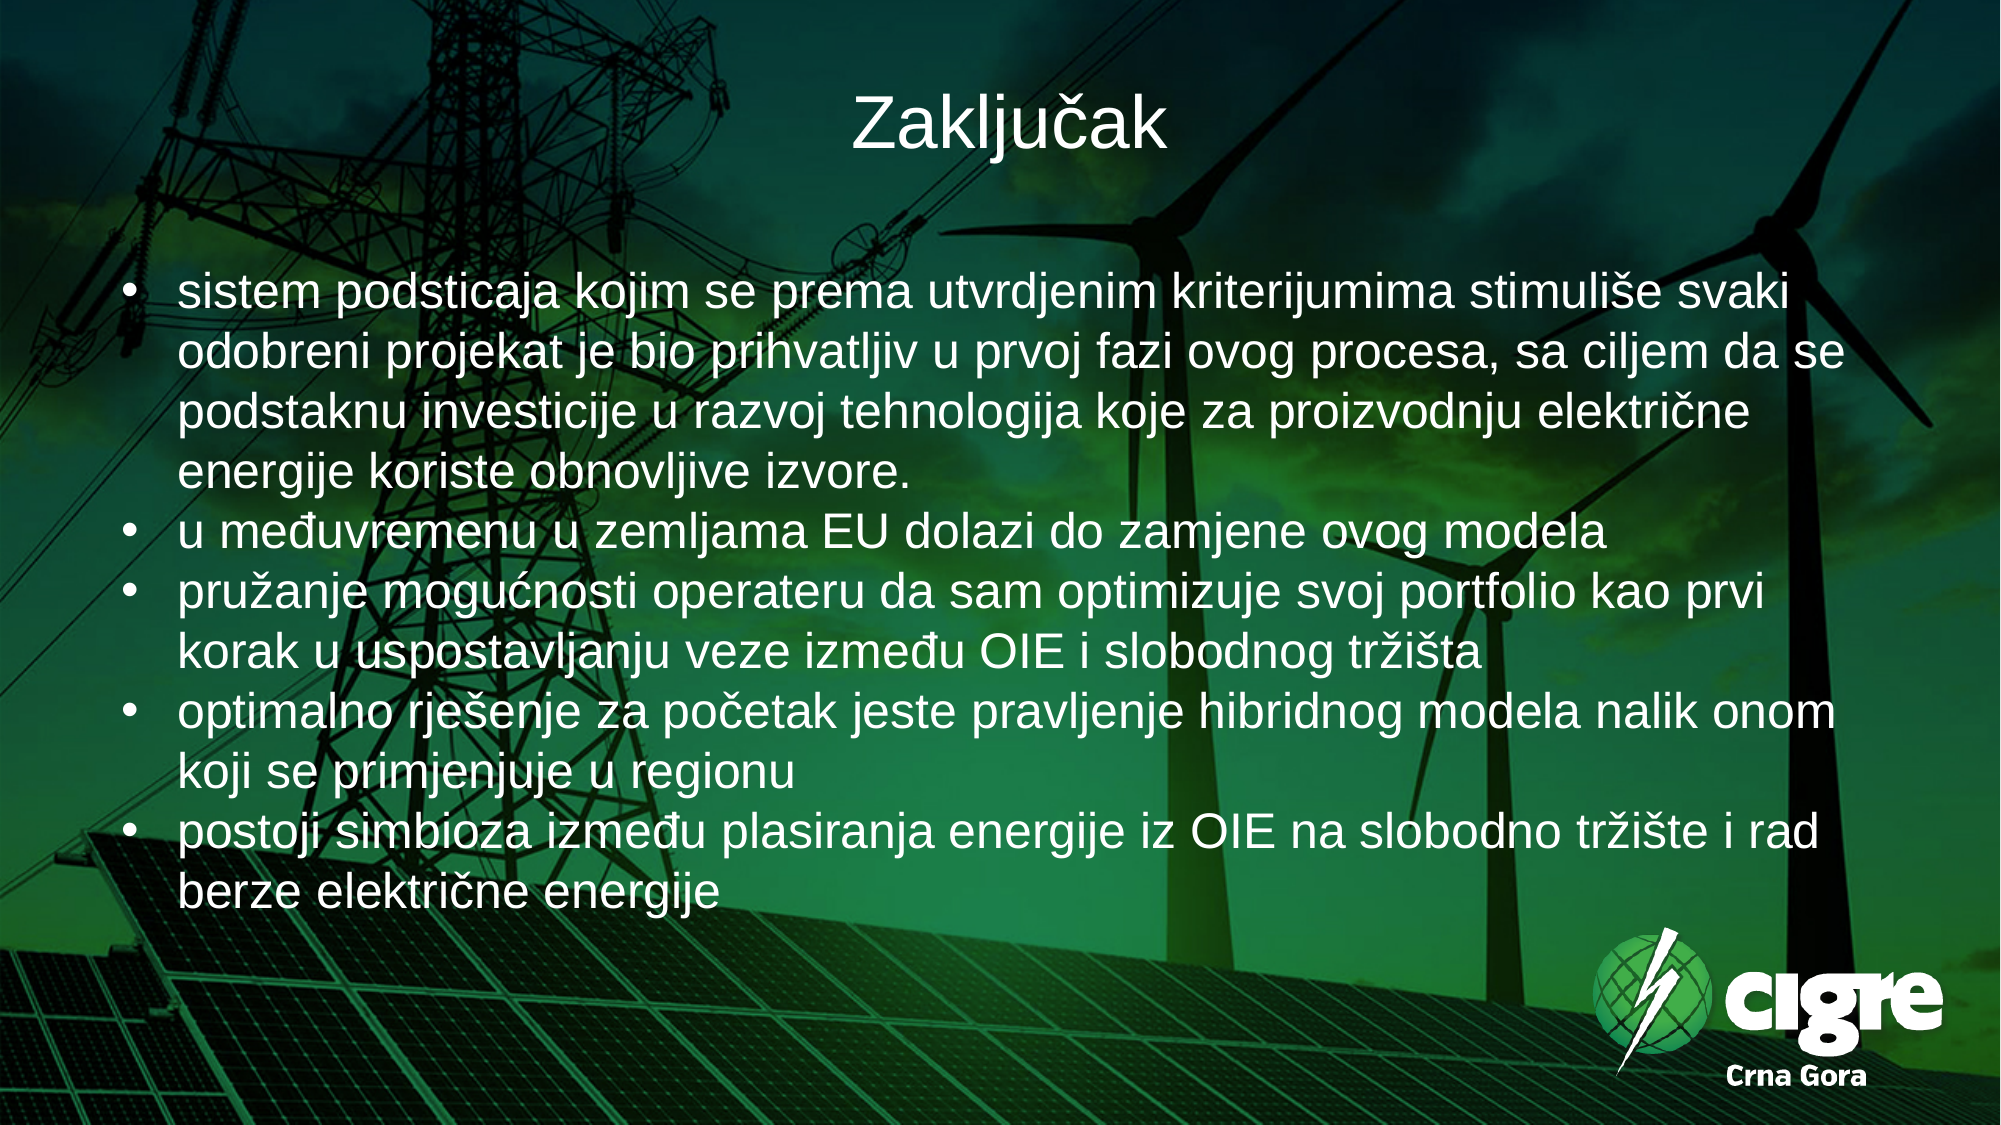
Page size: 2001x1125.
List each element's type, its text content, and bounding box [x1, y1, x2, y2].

title Zaključak [134, 53, 1885, 194]
text_box sistem podsticaja kojim se prema utvrdjenim kriterijumima stimuliše svaki odobreni projekat je bio prihvatljiv u prvoj fazi ovog procesa, sa ciljem da se podstaknu investicije u razvoj tehnologija koje za proizvodnju električne energije koriste obnovljive izvore. u međuvremenu u zemljama EU dolazi do zamjene ovog modela pružanje mogućnosti operateru da sam optimizuje svoj portfolio kao prvi korak u uspostavljanju veze između OIE i slobodnog tržišta optimalno rješenje za početak jeste pravljenje hibridnog modela nalik onom koji se primjenjuje u regionu postoji simbioza između plasiranja energije iz OIE na slobodno tržište i rad berze električne energije [106, 251, 1873, 987]
picture [0, 0, 2001, 1125]
